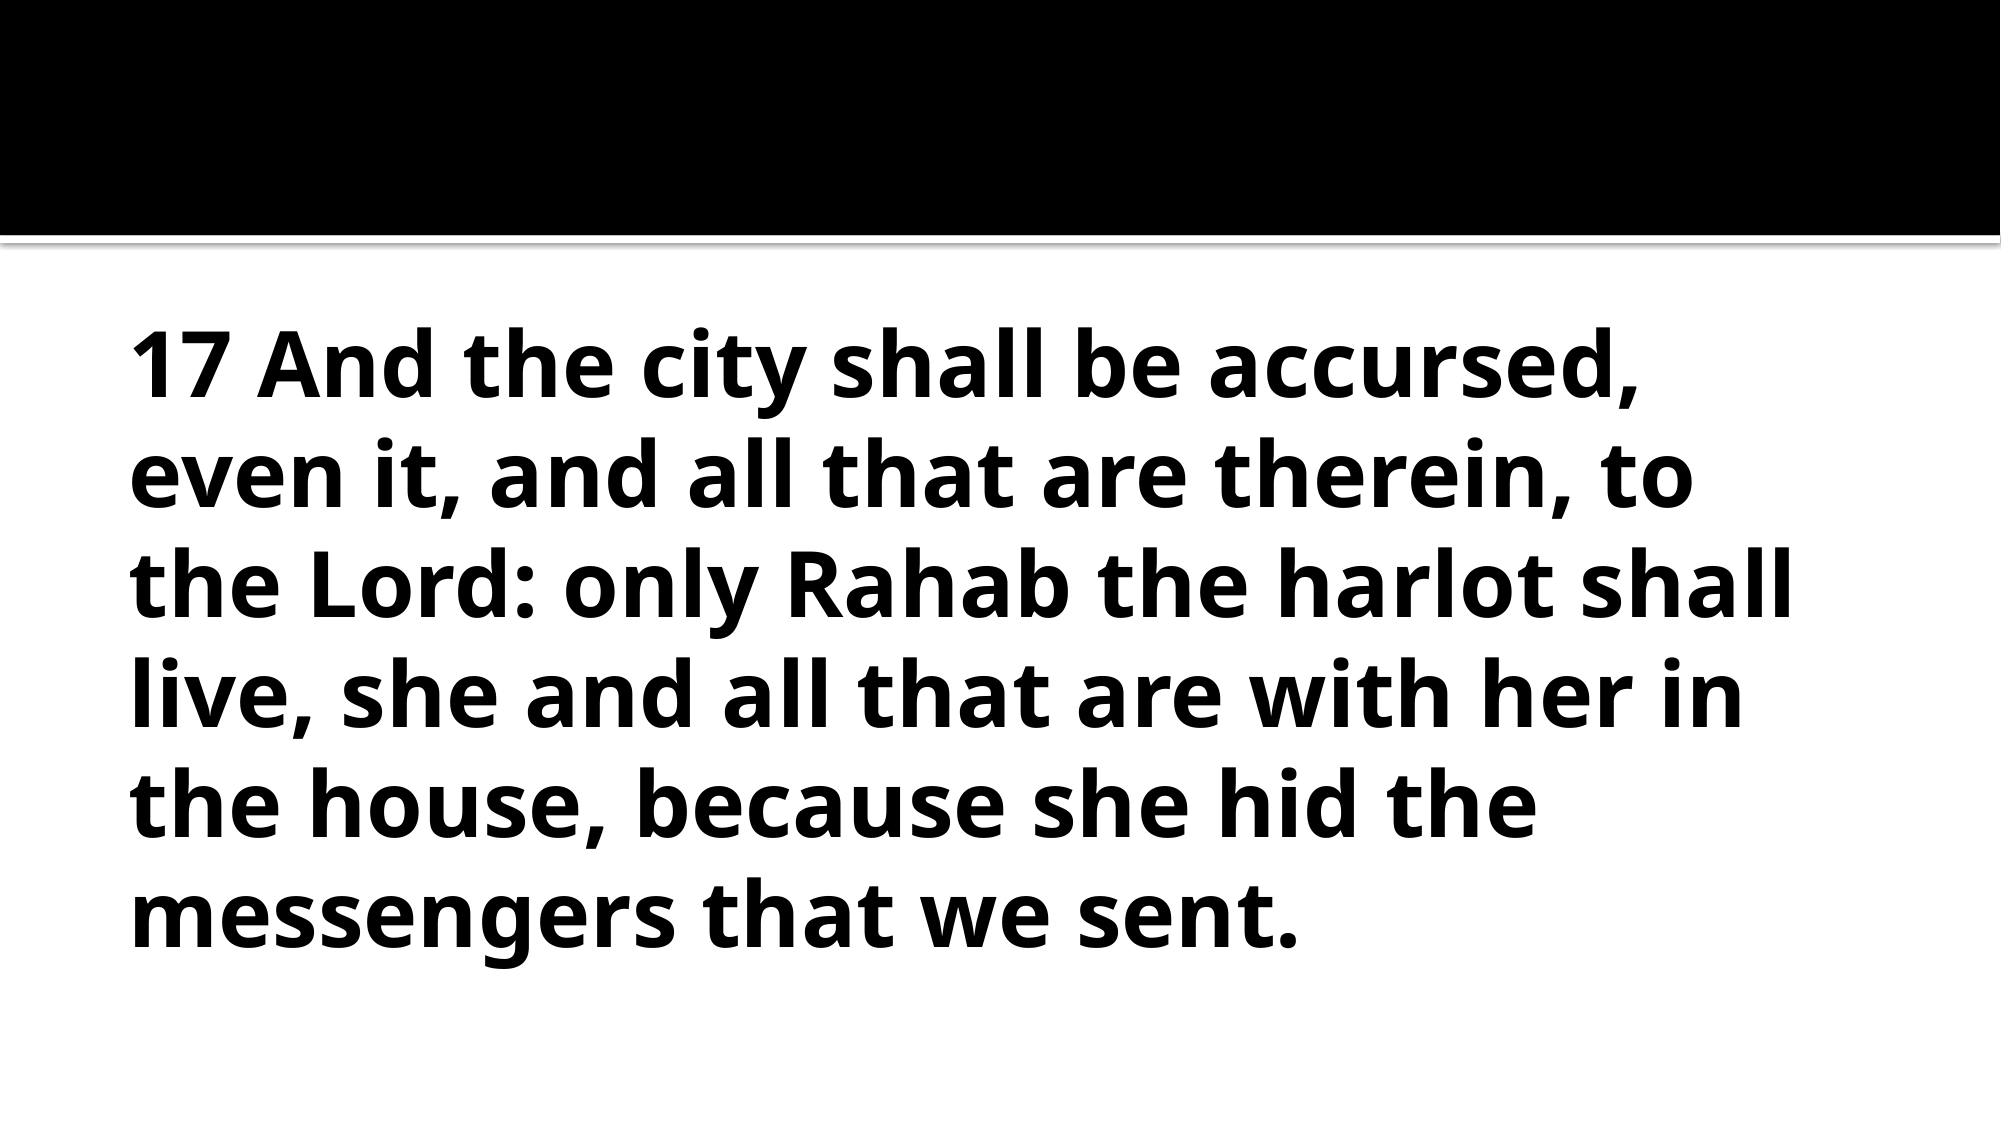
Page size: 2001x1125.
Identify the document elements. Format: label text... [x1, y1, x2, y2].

list 17 And the city shall be accursed, even it, and all that are therein, to the Lord: only Rahab the harlot shall live, she and all that are with her in the house, because she hid the messengers that we sent. [99, 291, 1900, 1051]
